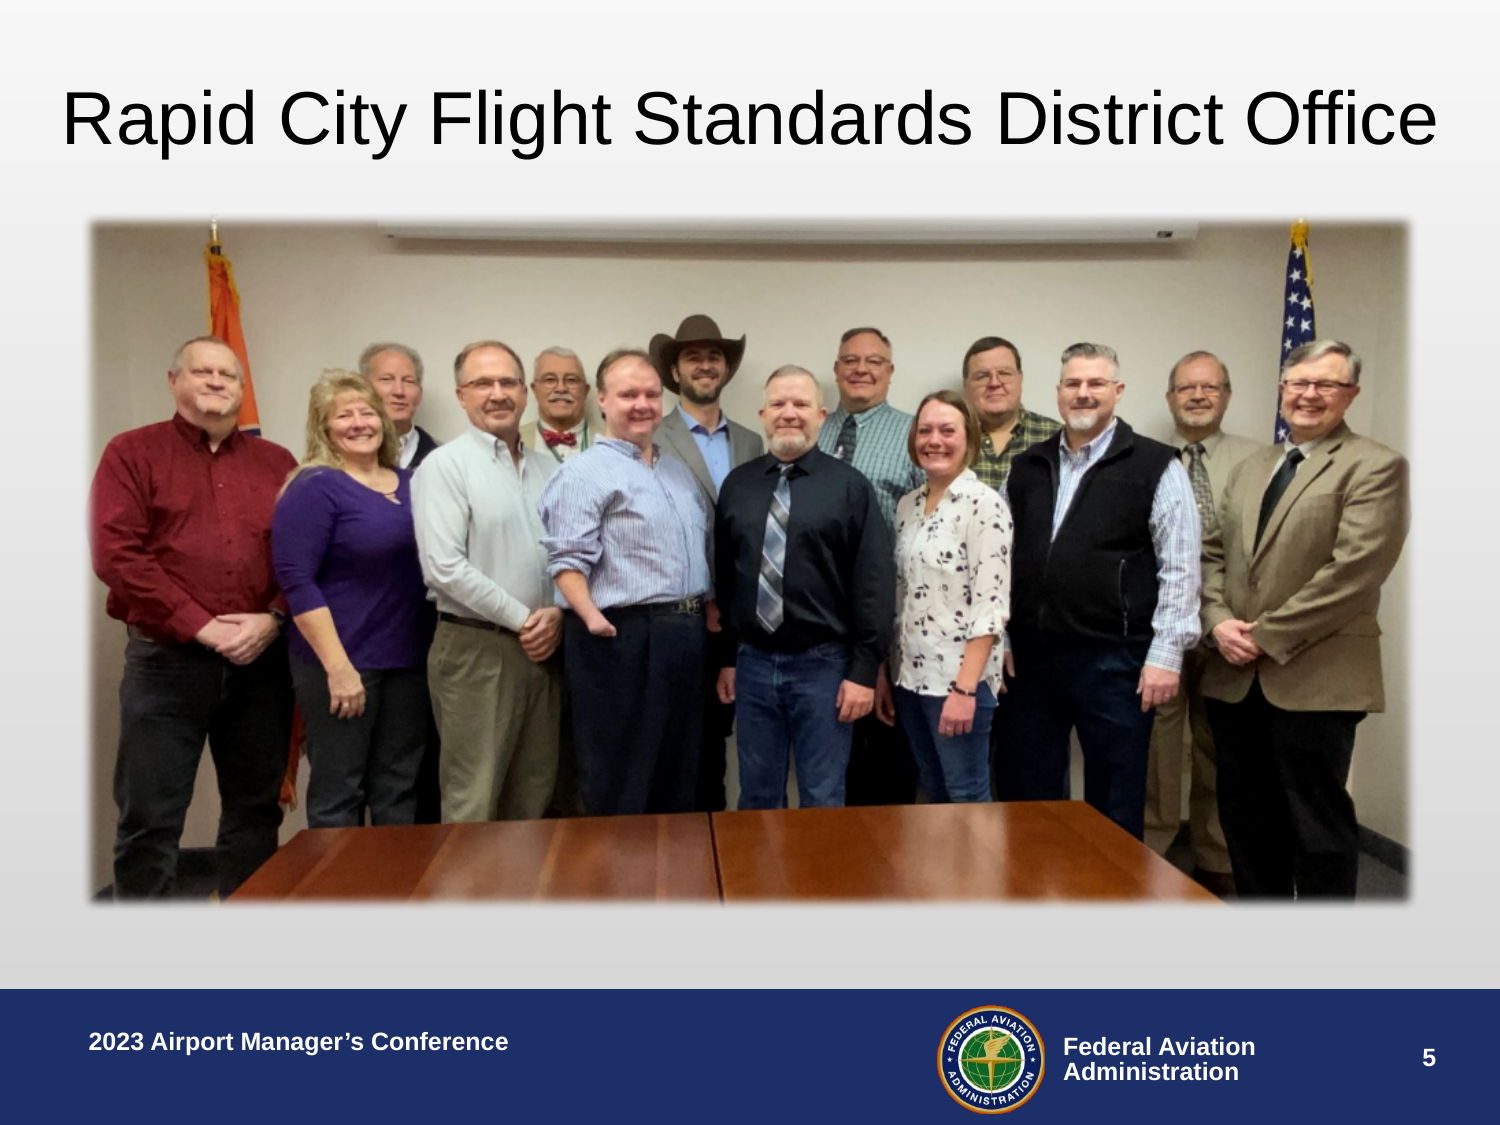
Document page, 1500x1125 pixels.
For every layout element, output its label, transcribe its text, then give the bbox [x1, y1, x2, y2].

text_box Rapid City Flight Standards District Office [28, 62, 1474, 168]
picture [936, 1004, 1045, 1114]
picture [80, 212, 1419, 913]
